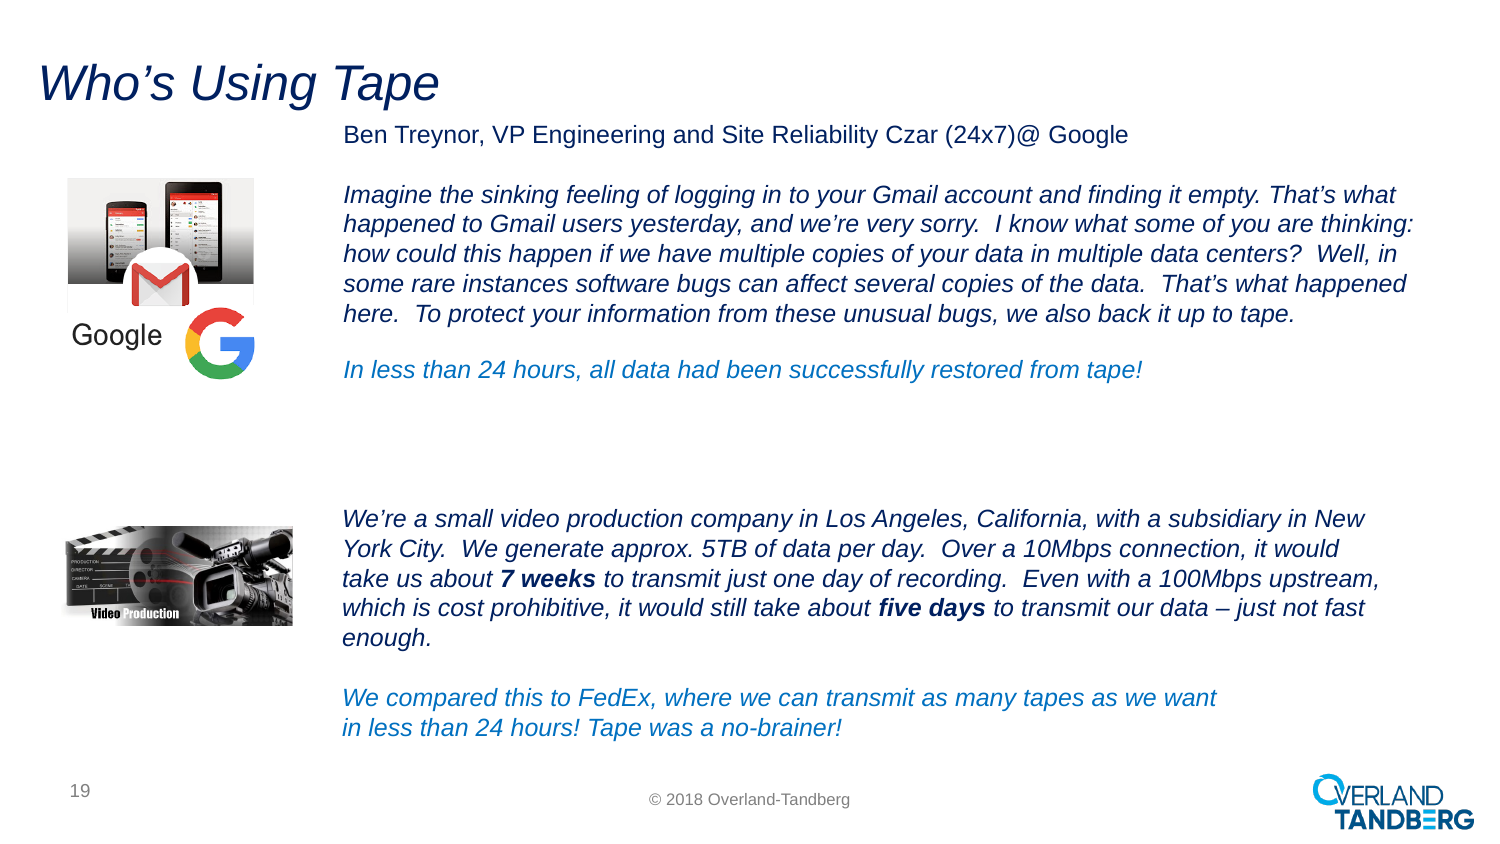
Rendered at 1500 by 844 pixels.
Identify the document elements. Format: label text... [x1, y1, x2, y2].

text_box We’re a small video production company in Los Angeles, California, with a subsidiary in New York City. We generate approx. 5TB of data per day. Over a 10Mbps connection, it would take us about 7 weeks to transmit just one day of recording. Even with a 100Mbps upstream, which is cost prohibitive, it would still take about five days to transmit our data – just not fast enough. We compared this to FedEx, where we can transmit as many tapes as we want in less than 24 hours! Tape was a no-brainer! [327, 494, 1409, 749]
picture [60, 526, 293, 626]
title Who’s Using Tape [37, 37, 1409, 123]
picture [1312, 773, 1325, 786]
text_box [60, 170, 260, 384]
picture [1312, 773, 1474, 830]
text_box Ben Treynor, VP Engineering and Site Reliability Czar (24x7)@ Google Imagine the sinking feeling of logging in to your Gmail account and finding it empty. That’s what happened to Gmail users yesterday, and we’re very sorry. I know what some of you are thinking: how could this happen if we have multiple copies of your data in multiple data centers? Well, in some rare instances software bugs can affect several copies of the data. That’s what happened here. To protect your information from these unusual bugs, we also back it up to tape. In less than 24 hours, all data had been successfully restored from tape! [328, 110, 1445, 422]
